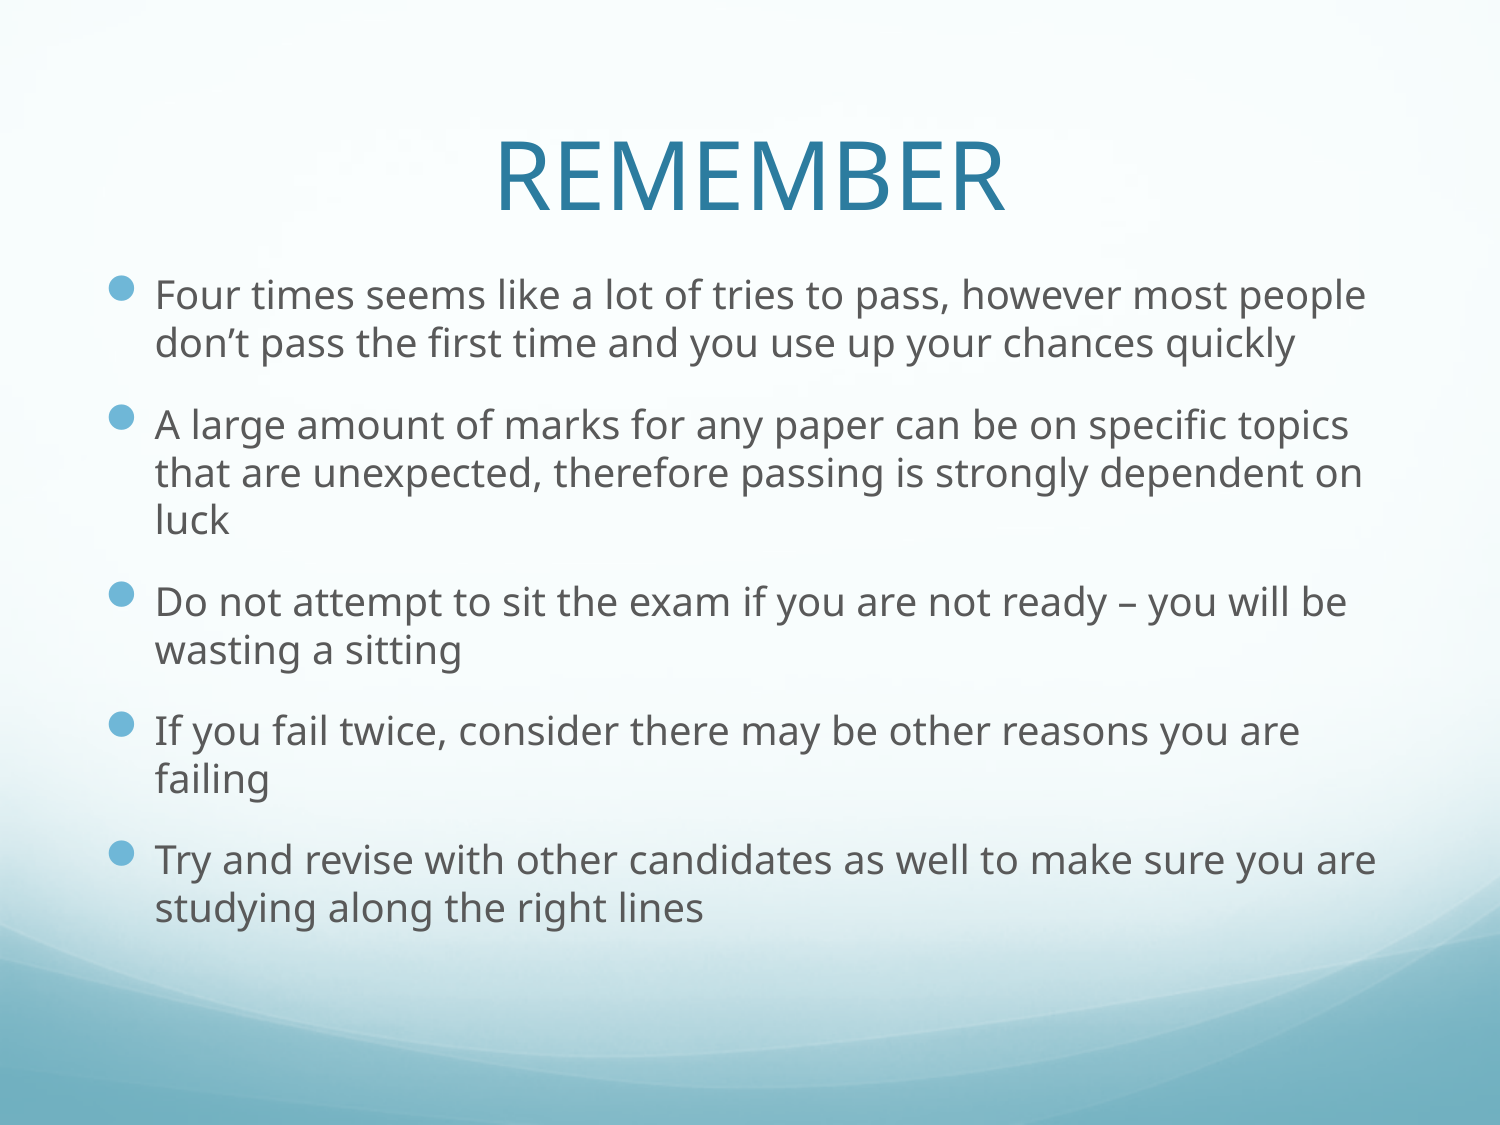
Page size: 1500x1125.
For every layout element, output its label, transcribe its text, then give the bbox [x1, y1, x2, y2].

title REMEMBER [90, 17, 1410, 237]
list Four times seems like a lot of tries to pass, however most people don’t pass the first time and you use up your chances quickly A large amount of marks for any paper can be on specific topics that are unexpected, therefore passing is strongly dependent on luck Do not attempt to sit the exam if you are not ready – you will be wasting a sitting If you fail twice, consider there may be other reasons you are failing Try and revise with other candidates as well to make sure you are studying along the right lines [90, 262, 1410, 975]
